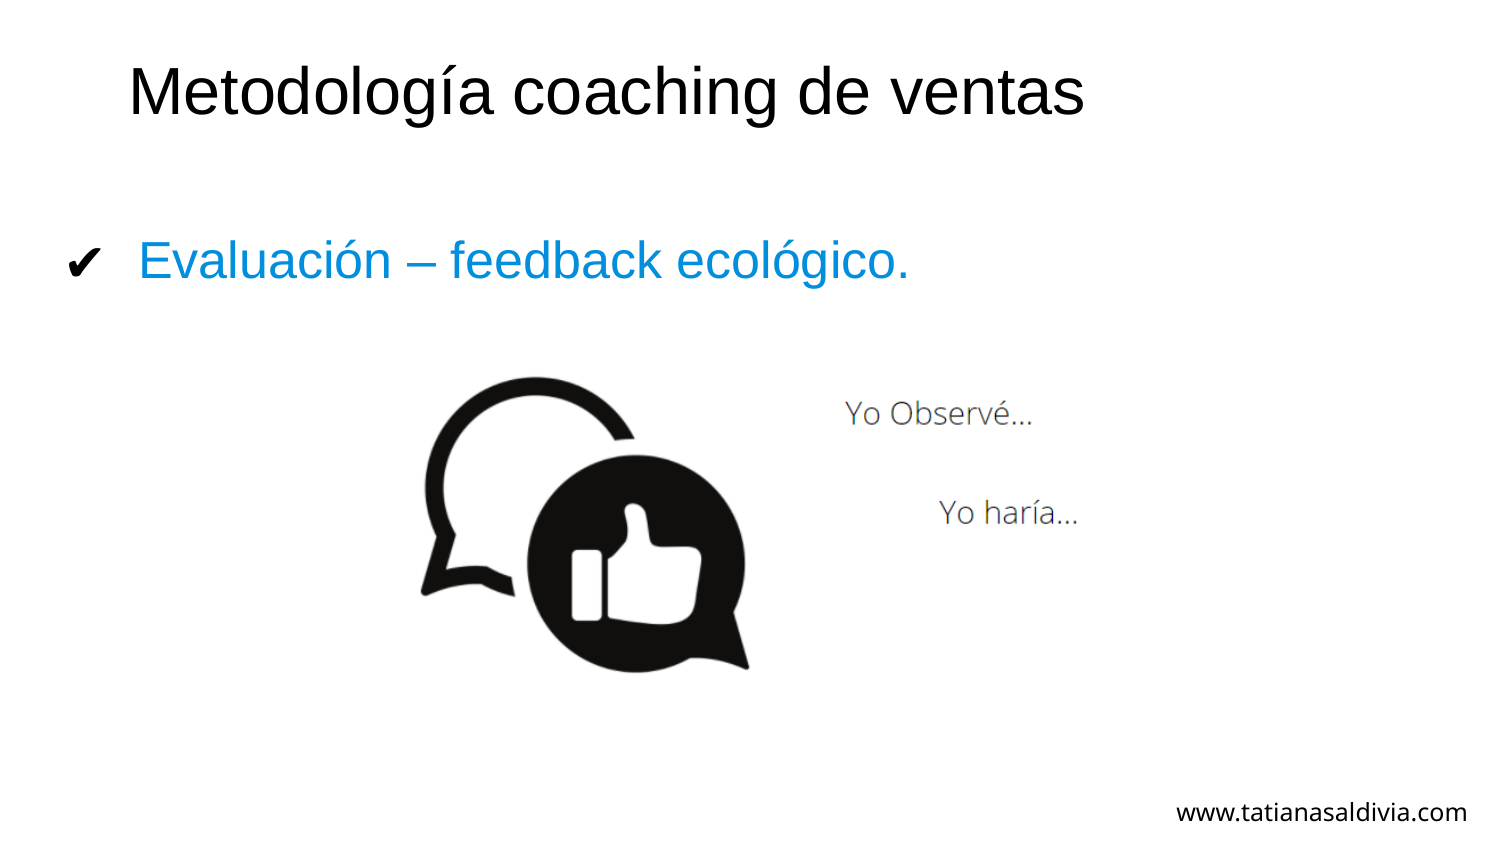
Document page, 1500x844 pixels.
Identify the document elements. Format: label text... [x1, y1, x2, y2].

list Evaluación – feedback ecológico. [48, 0, 1145, 662]
picture [378, 338, 1119, 745]
